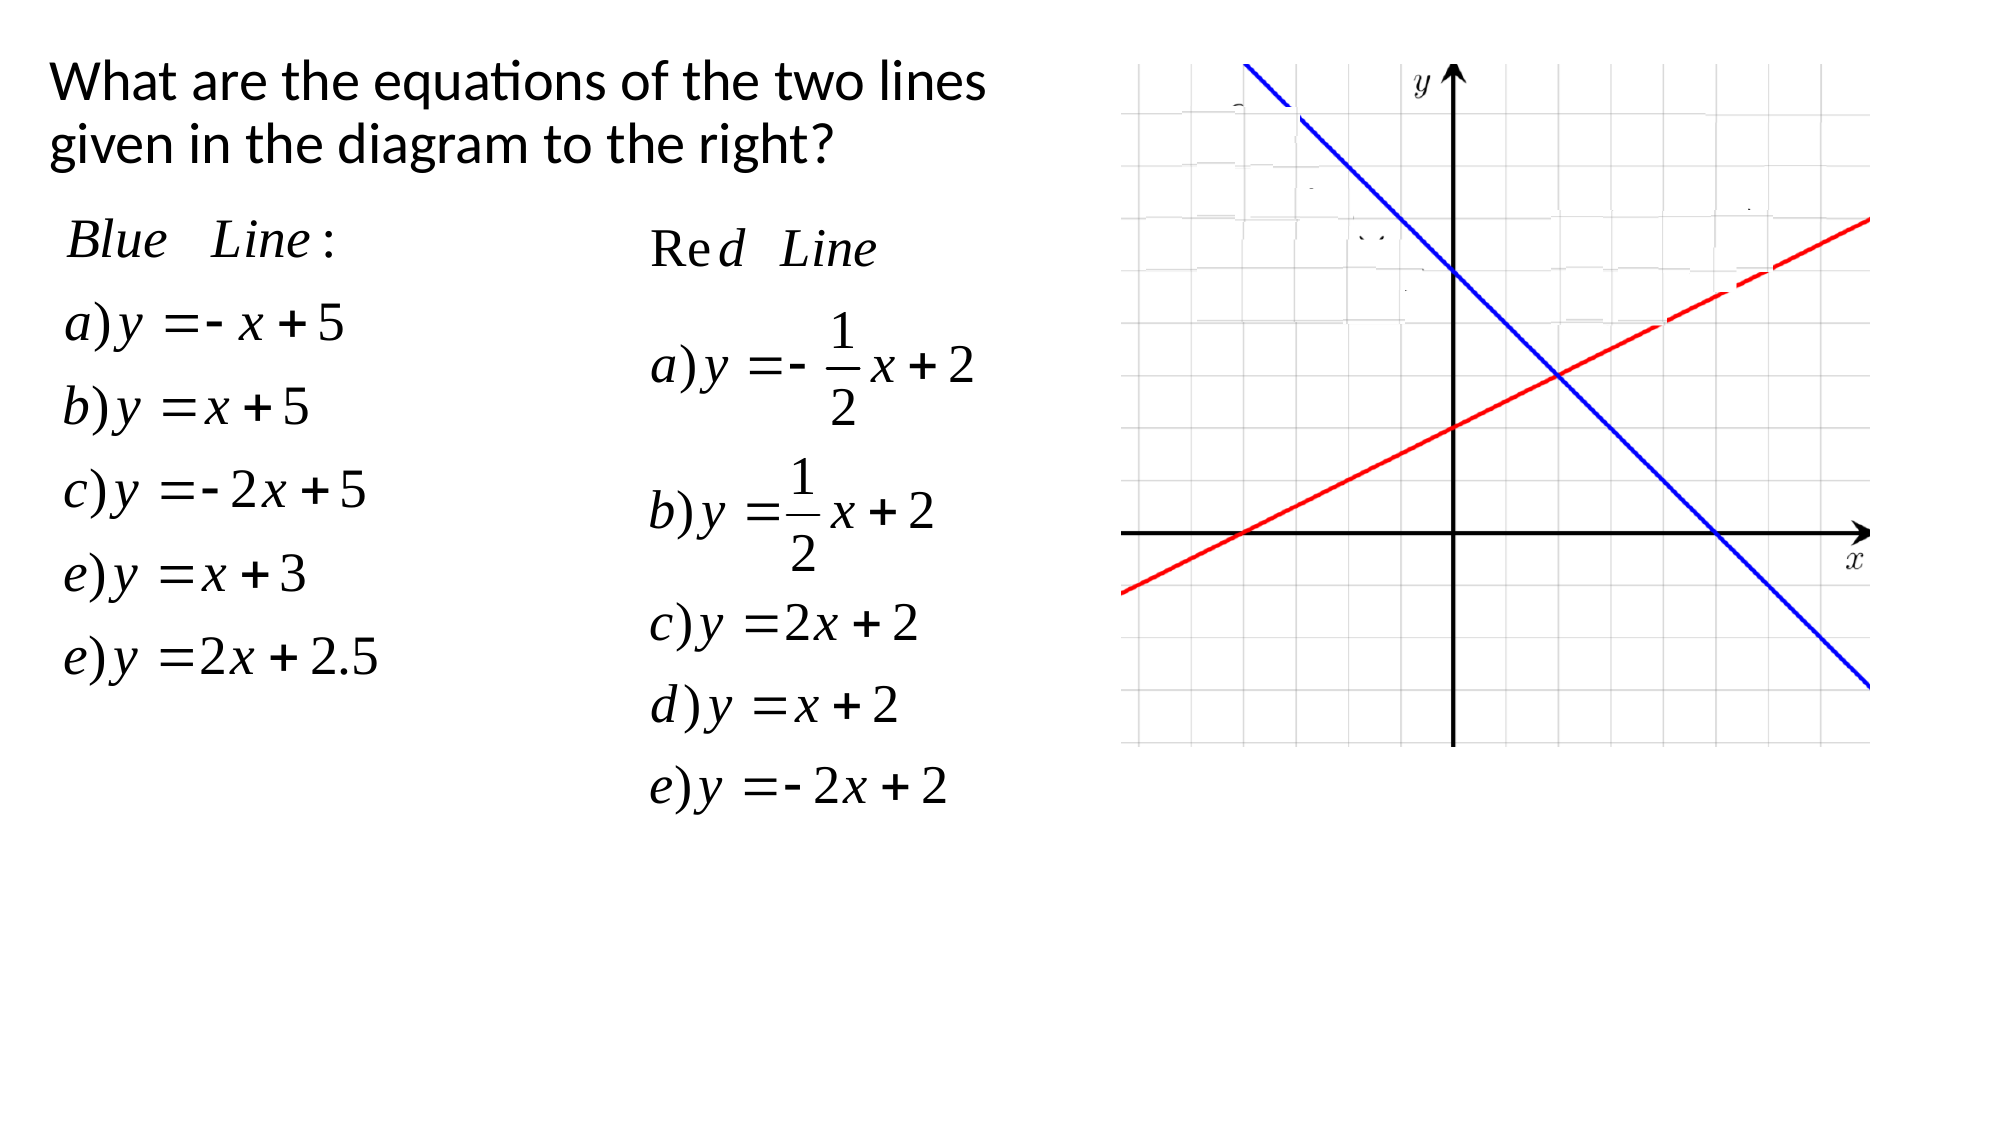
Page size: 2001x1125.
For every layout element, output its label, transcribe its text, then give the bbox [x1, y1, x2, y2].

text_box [55, 206, 390, 699]
picture [1121, 64, 1870, 747]
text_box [642, 217, 984, 827]
list What are the equations of the two lines given in the diagram to the right? [34, 42, 1088, 218]
